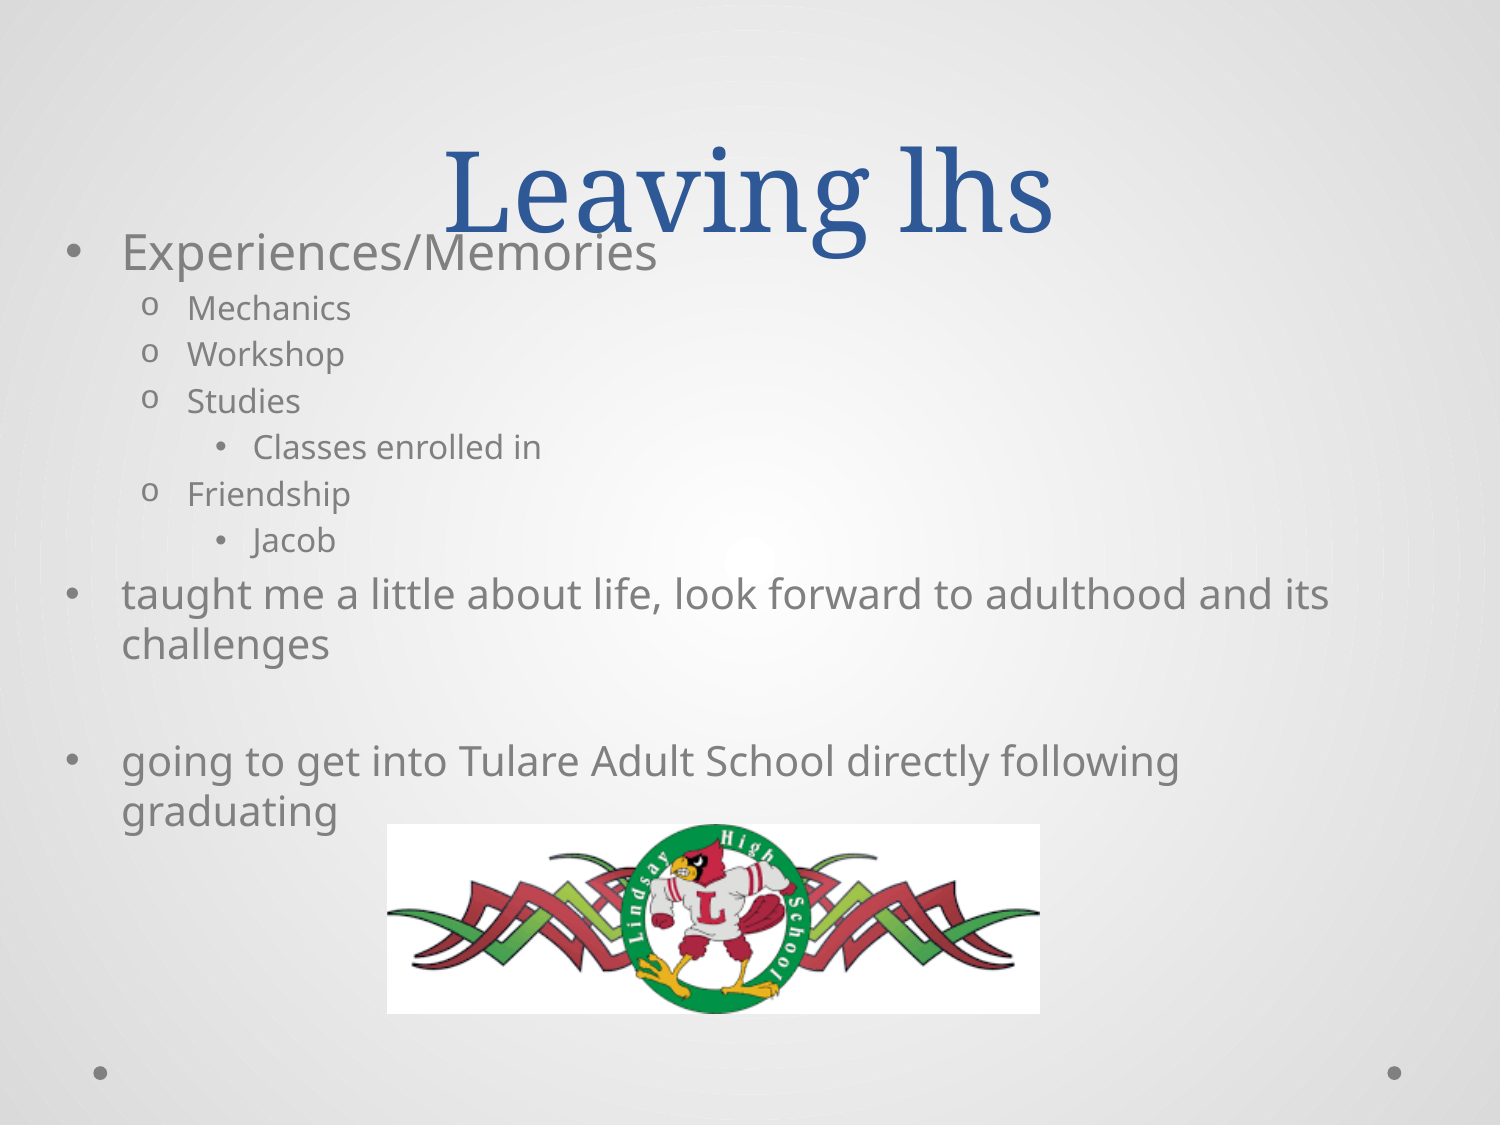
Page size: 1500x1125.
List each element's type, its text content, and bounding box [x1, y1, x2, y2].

title Leaving lhs [75, 0, 1425, 263]
list Experiences/Memories Mechanics Workshop Studies Classes enrolled in Friendship Jacob taught me a little about life, look forward to adulthood and its challenges going to get into Tulare Adult School directly following graduating [50, 212, 1400, 955]
picture [387, 824, 1040, 1014]
